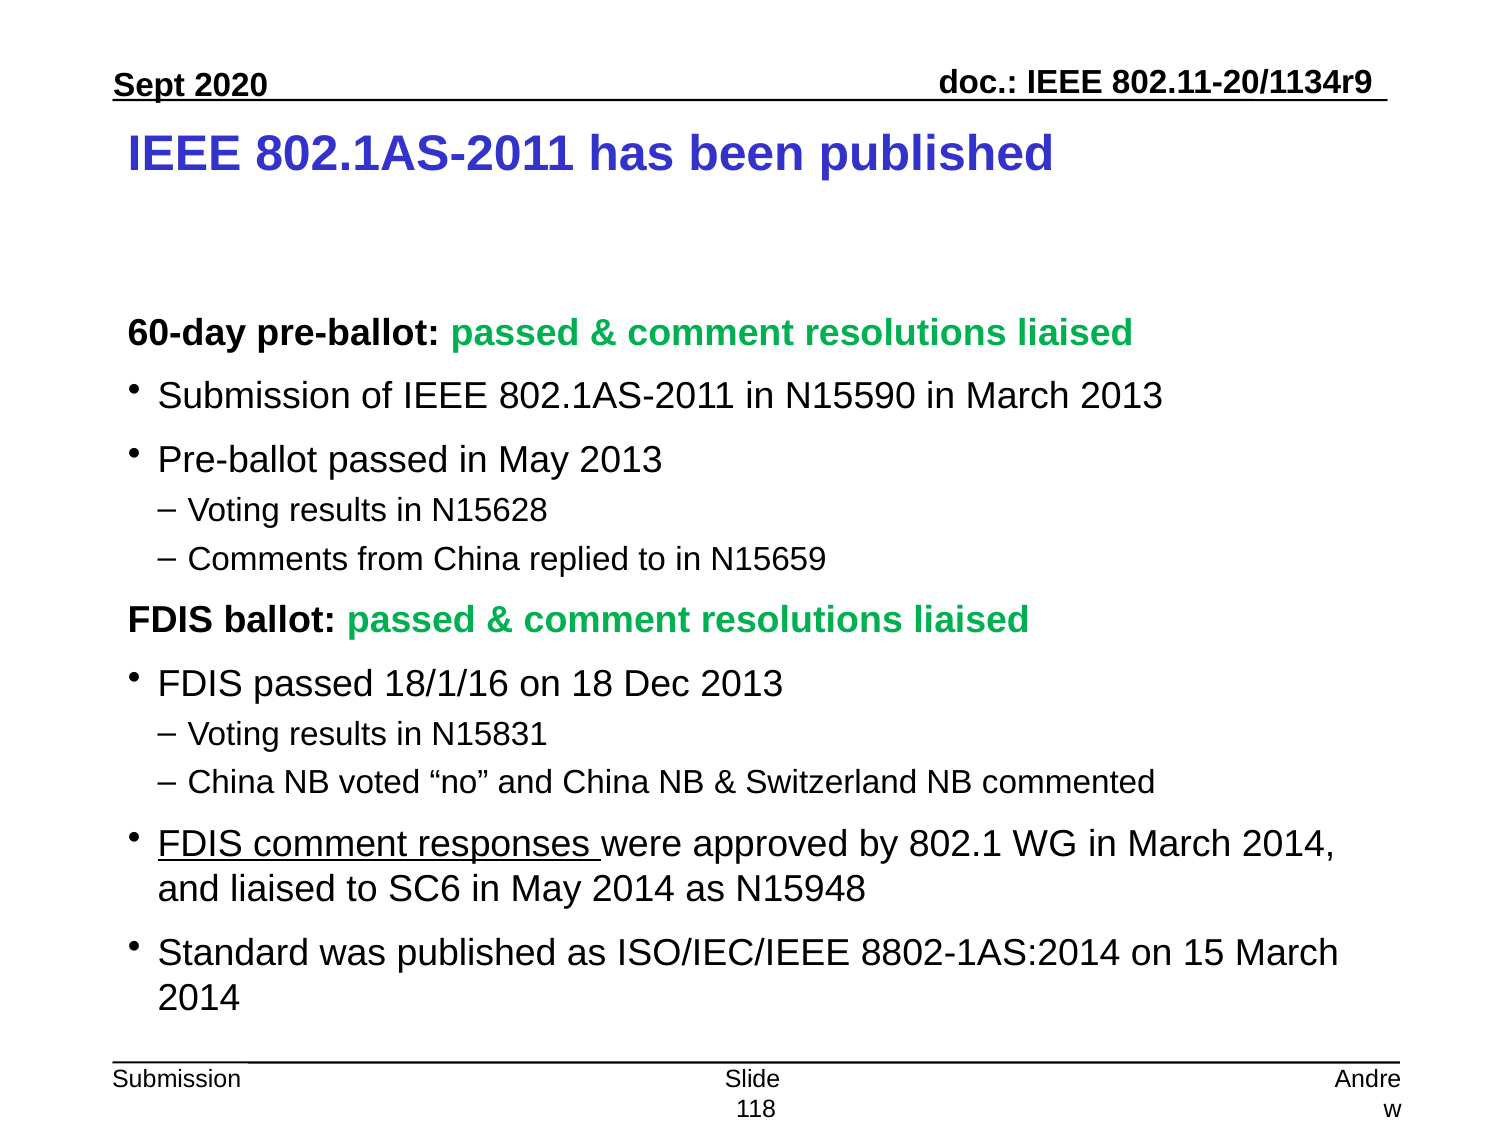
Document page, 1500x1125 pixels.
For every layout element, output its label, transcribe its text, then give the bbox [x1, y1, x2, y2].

footer Andrew Myles, Cisco [1320, 1061, 1402, 1093]
slide_number Slide 118 [709, 1061, 803, 1093]
list 60-day pre-ballot: passed & comment resolutions liaised Submission of IEEE 802.1AS-2011 in N15590 in March 2013 Pre-ballot passed in May 2013 Voting results in N15628 Comments from China replied to in N15659 FDIS ballot: passed & comment resolutions liaised FDIS passed 18/1/16 on 18 Dec 2013 Voting results in N15831 China NB voted “no” and China NB & Switzerland NB commented FDIS comment responses were approved by 802.1 WG in March 2014, and liaised to SC6 in May 2014 as N15948 Standard was published as ISO/IEC/IEEE 8802-1AS:2014 on 15 March 2014 [112, 299, 1388, 975]
title IEEE 802.1AS-2011 has been published [112, 112, 1388, 288]
